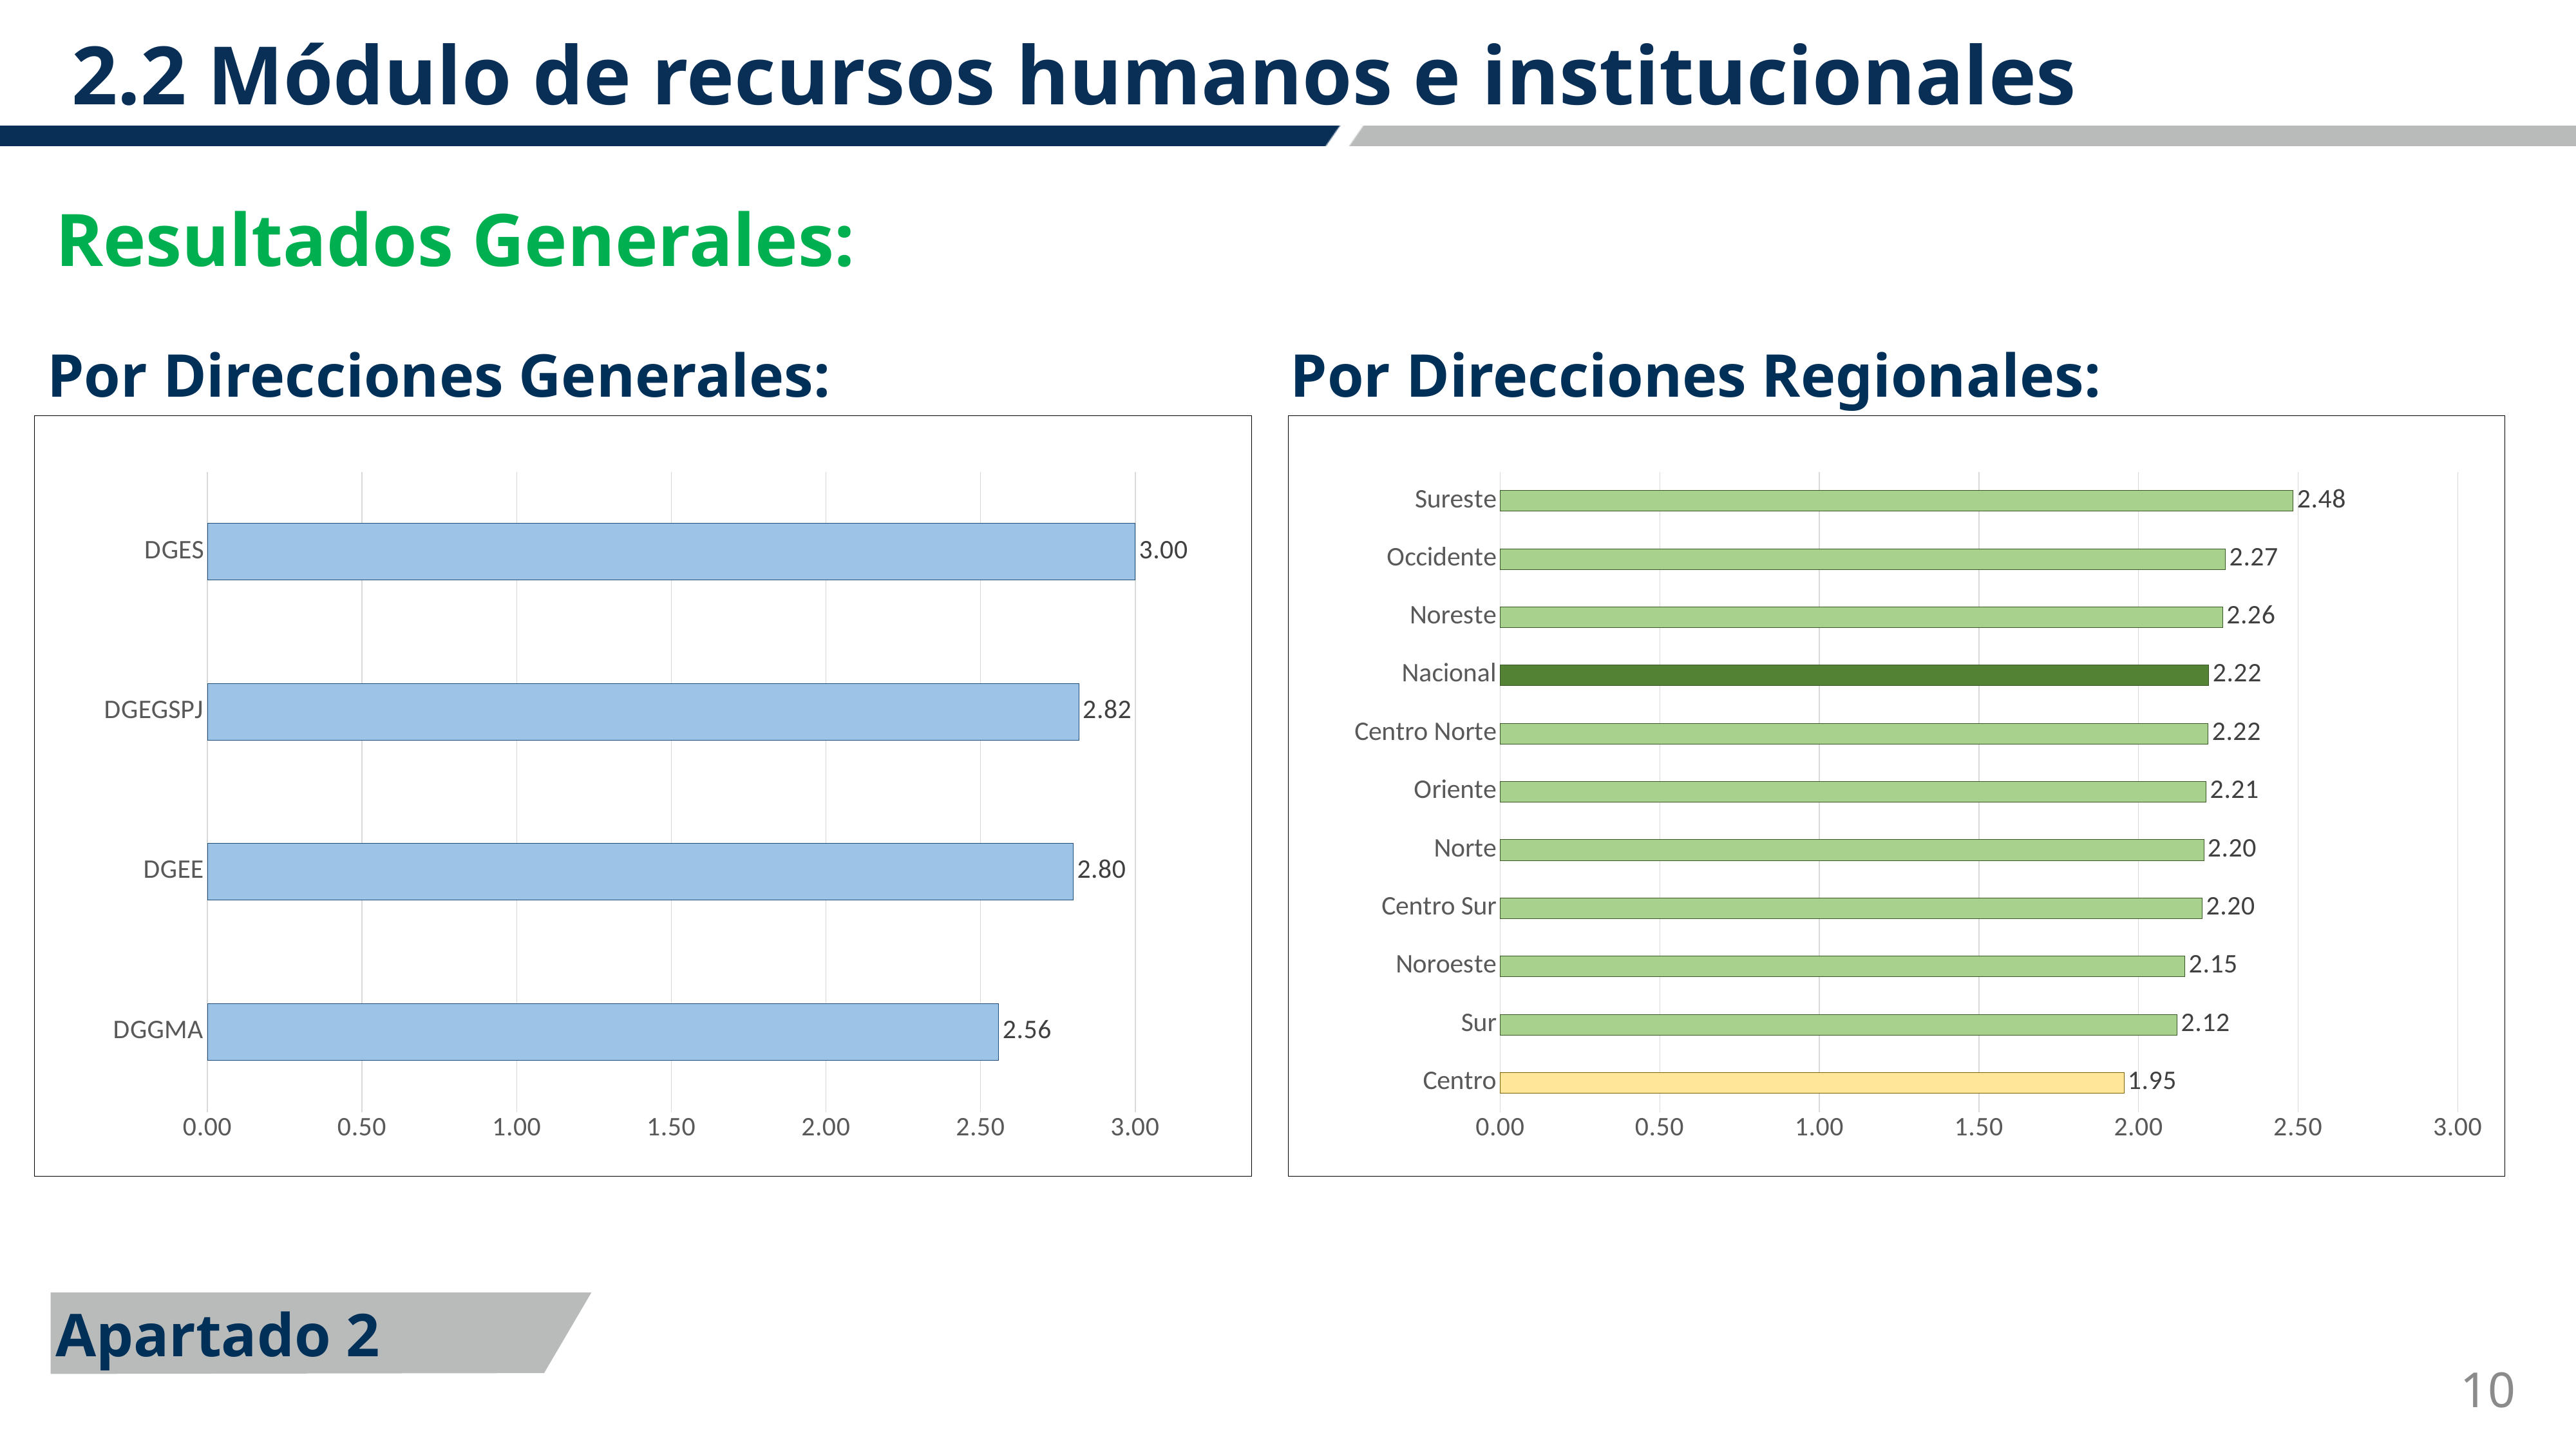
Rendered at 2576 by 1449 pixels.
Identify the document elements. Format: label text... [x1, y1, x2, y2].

text_box 2.2 Módulo de recursos humanos e institucionales [62, 30, 2500, 130]
chart [1287, 415, 2505, 1177]
text_box Resultados Generales: [50, 189, 882, 299]
slide_number 9 [2358, 1353, 2526, 1431]
chart [34, 415, 1252, 1177]
text_box Por Direcciones Generales: [24, 333, 855, 444]
text_box Por Direcciones Regionales: [1280, 333, 2112, 444]
picture [0, 126, 2576, 146]
text_box Apartado 2 [50, 1292, 592, 1374]
